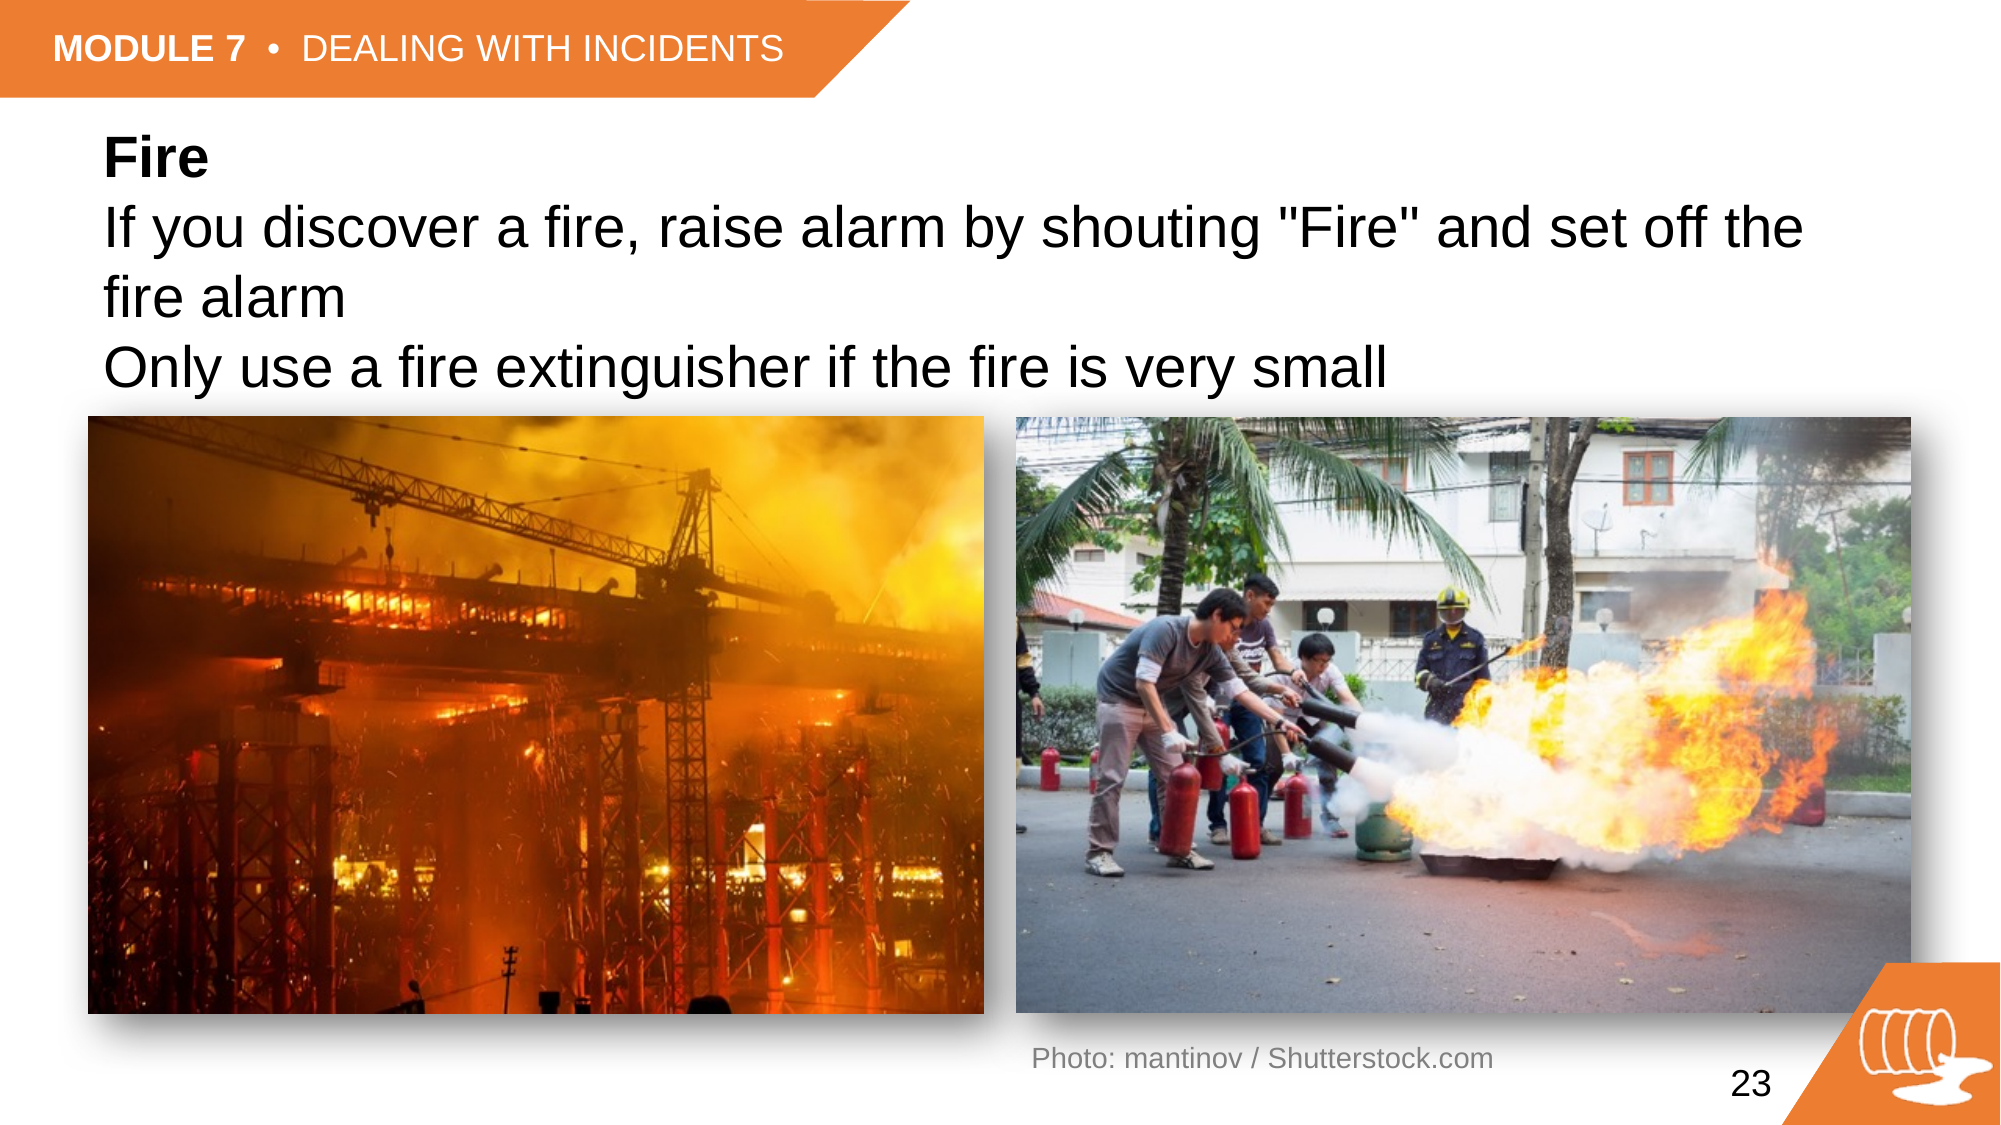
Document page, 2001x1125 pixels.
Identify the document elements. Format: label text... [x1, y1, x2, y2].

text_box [1780, 962, 2000, 1125]
picture [1016, 417, 1911, 1014]
picture [88, 416, 984, 1014]
text_box Fire If you discover a fire, raise alarm by shouting "Fire" and set off the fire alarm Only use a fire extinguisher if the fire is very small [88, 111, 1911, 407]
text_box Photo: mantinov / Shutterstock.com [1016, 1031, 1666, 1082]
